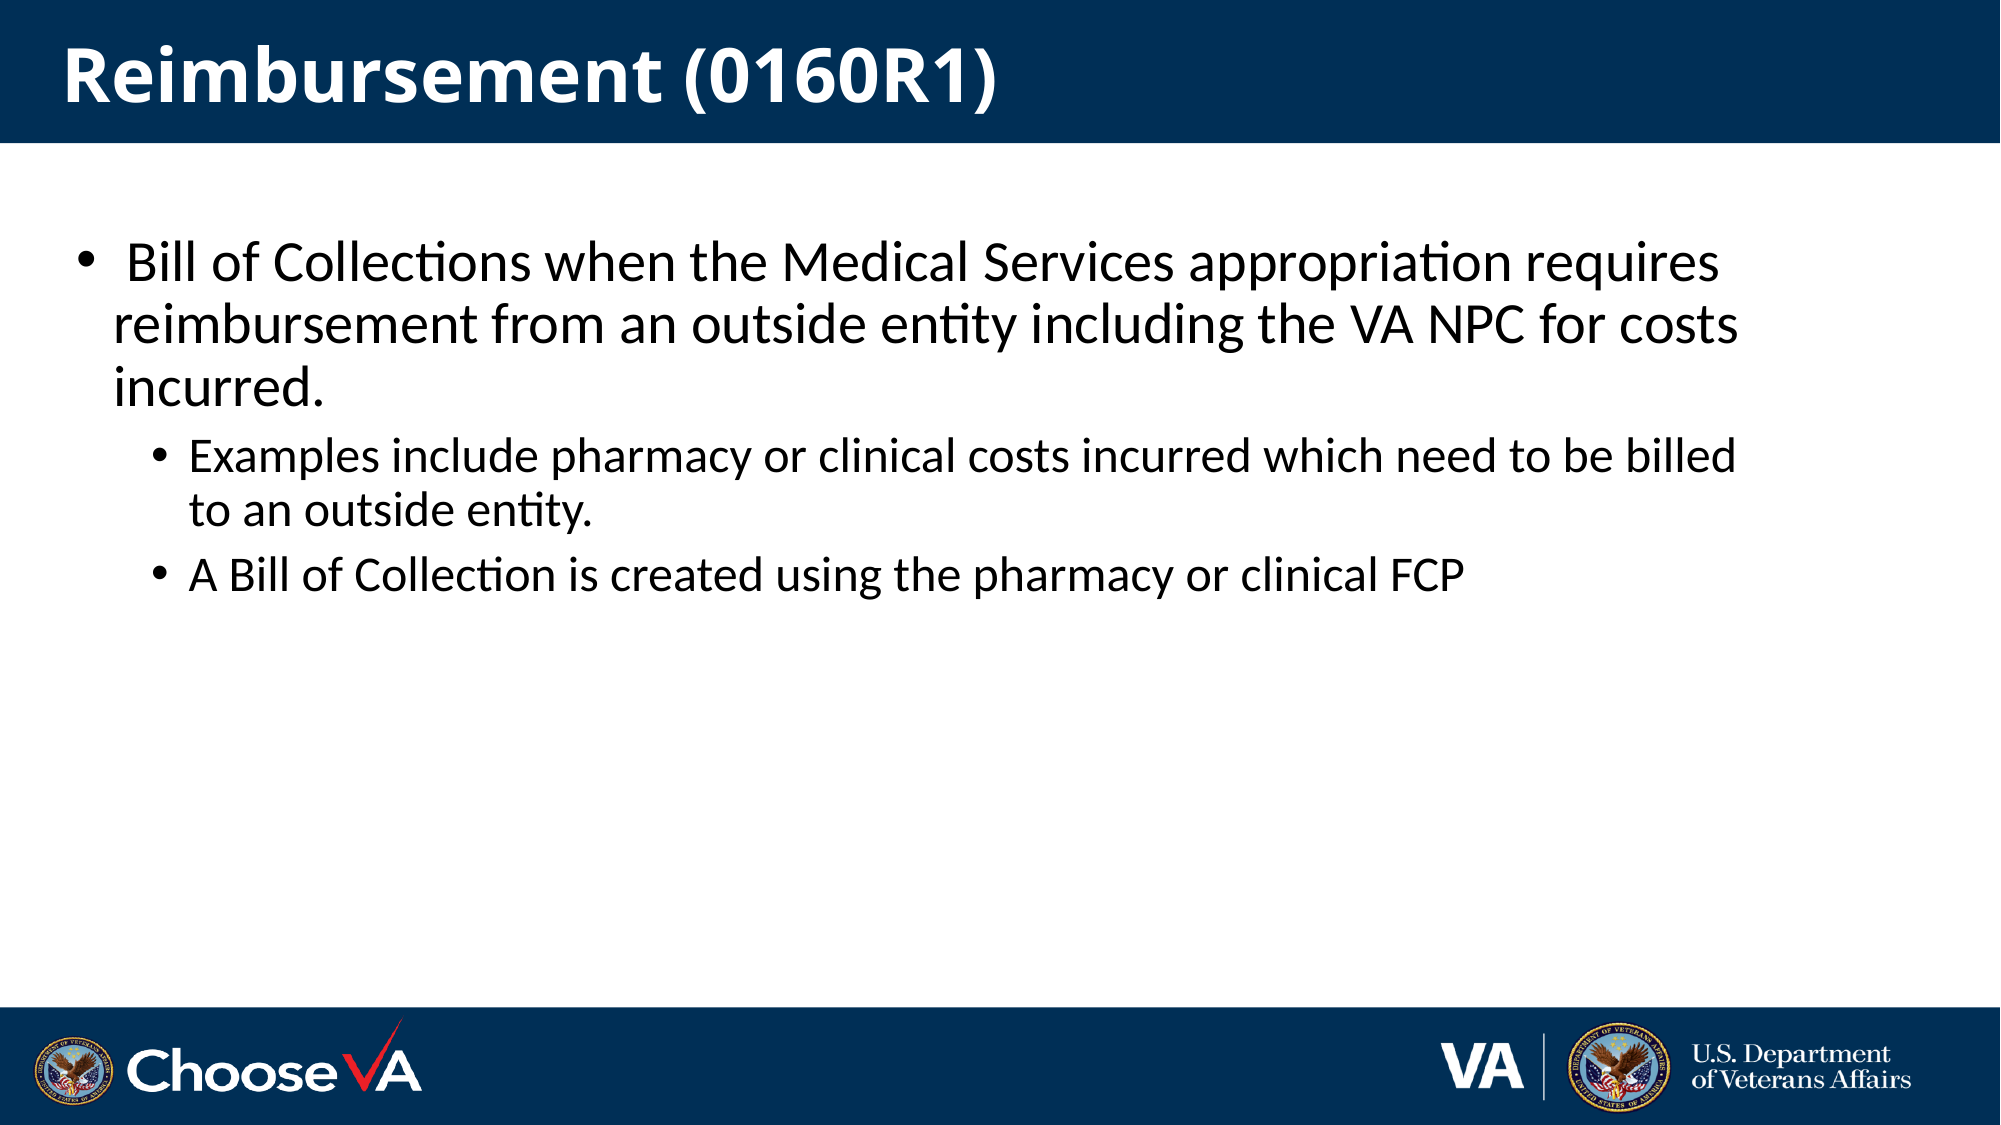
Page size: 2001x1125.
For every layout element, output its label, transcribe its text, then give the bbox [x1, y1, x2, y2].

list Bill of Collections when the Medical Services appropriation requires reimbursement from an outside entity including the VA NPC for costs incurred. Examples include pharmacy or clinical costs incurred which need to be billed to an outside entity. A Bill of Collection is created using the pharmacy or clinical FCP [60, 223, 1786, 938]
picture [33, 1015, 422, 1106]
picture [1434, 1014, 1917, 1120]
title Reimbursement (0160R1) [46, 27, 1772, 129]
